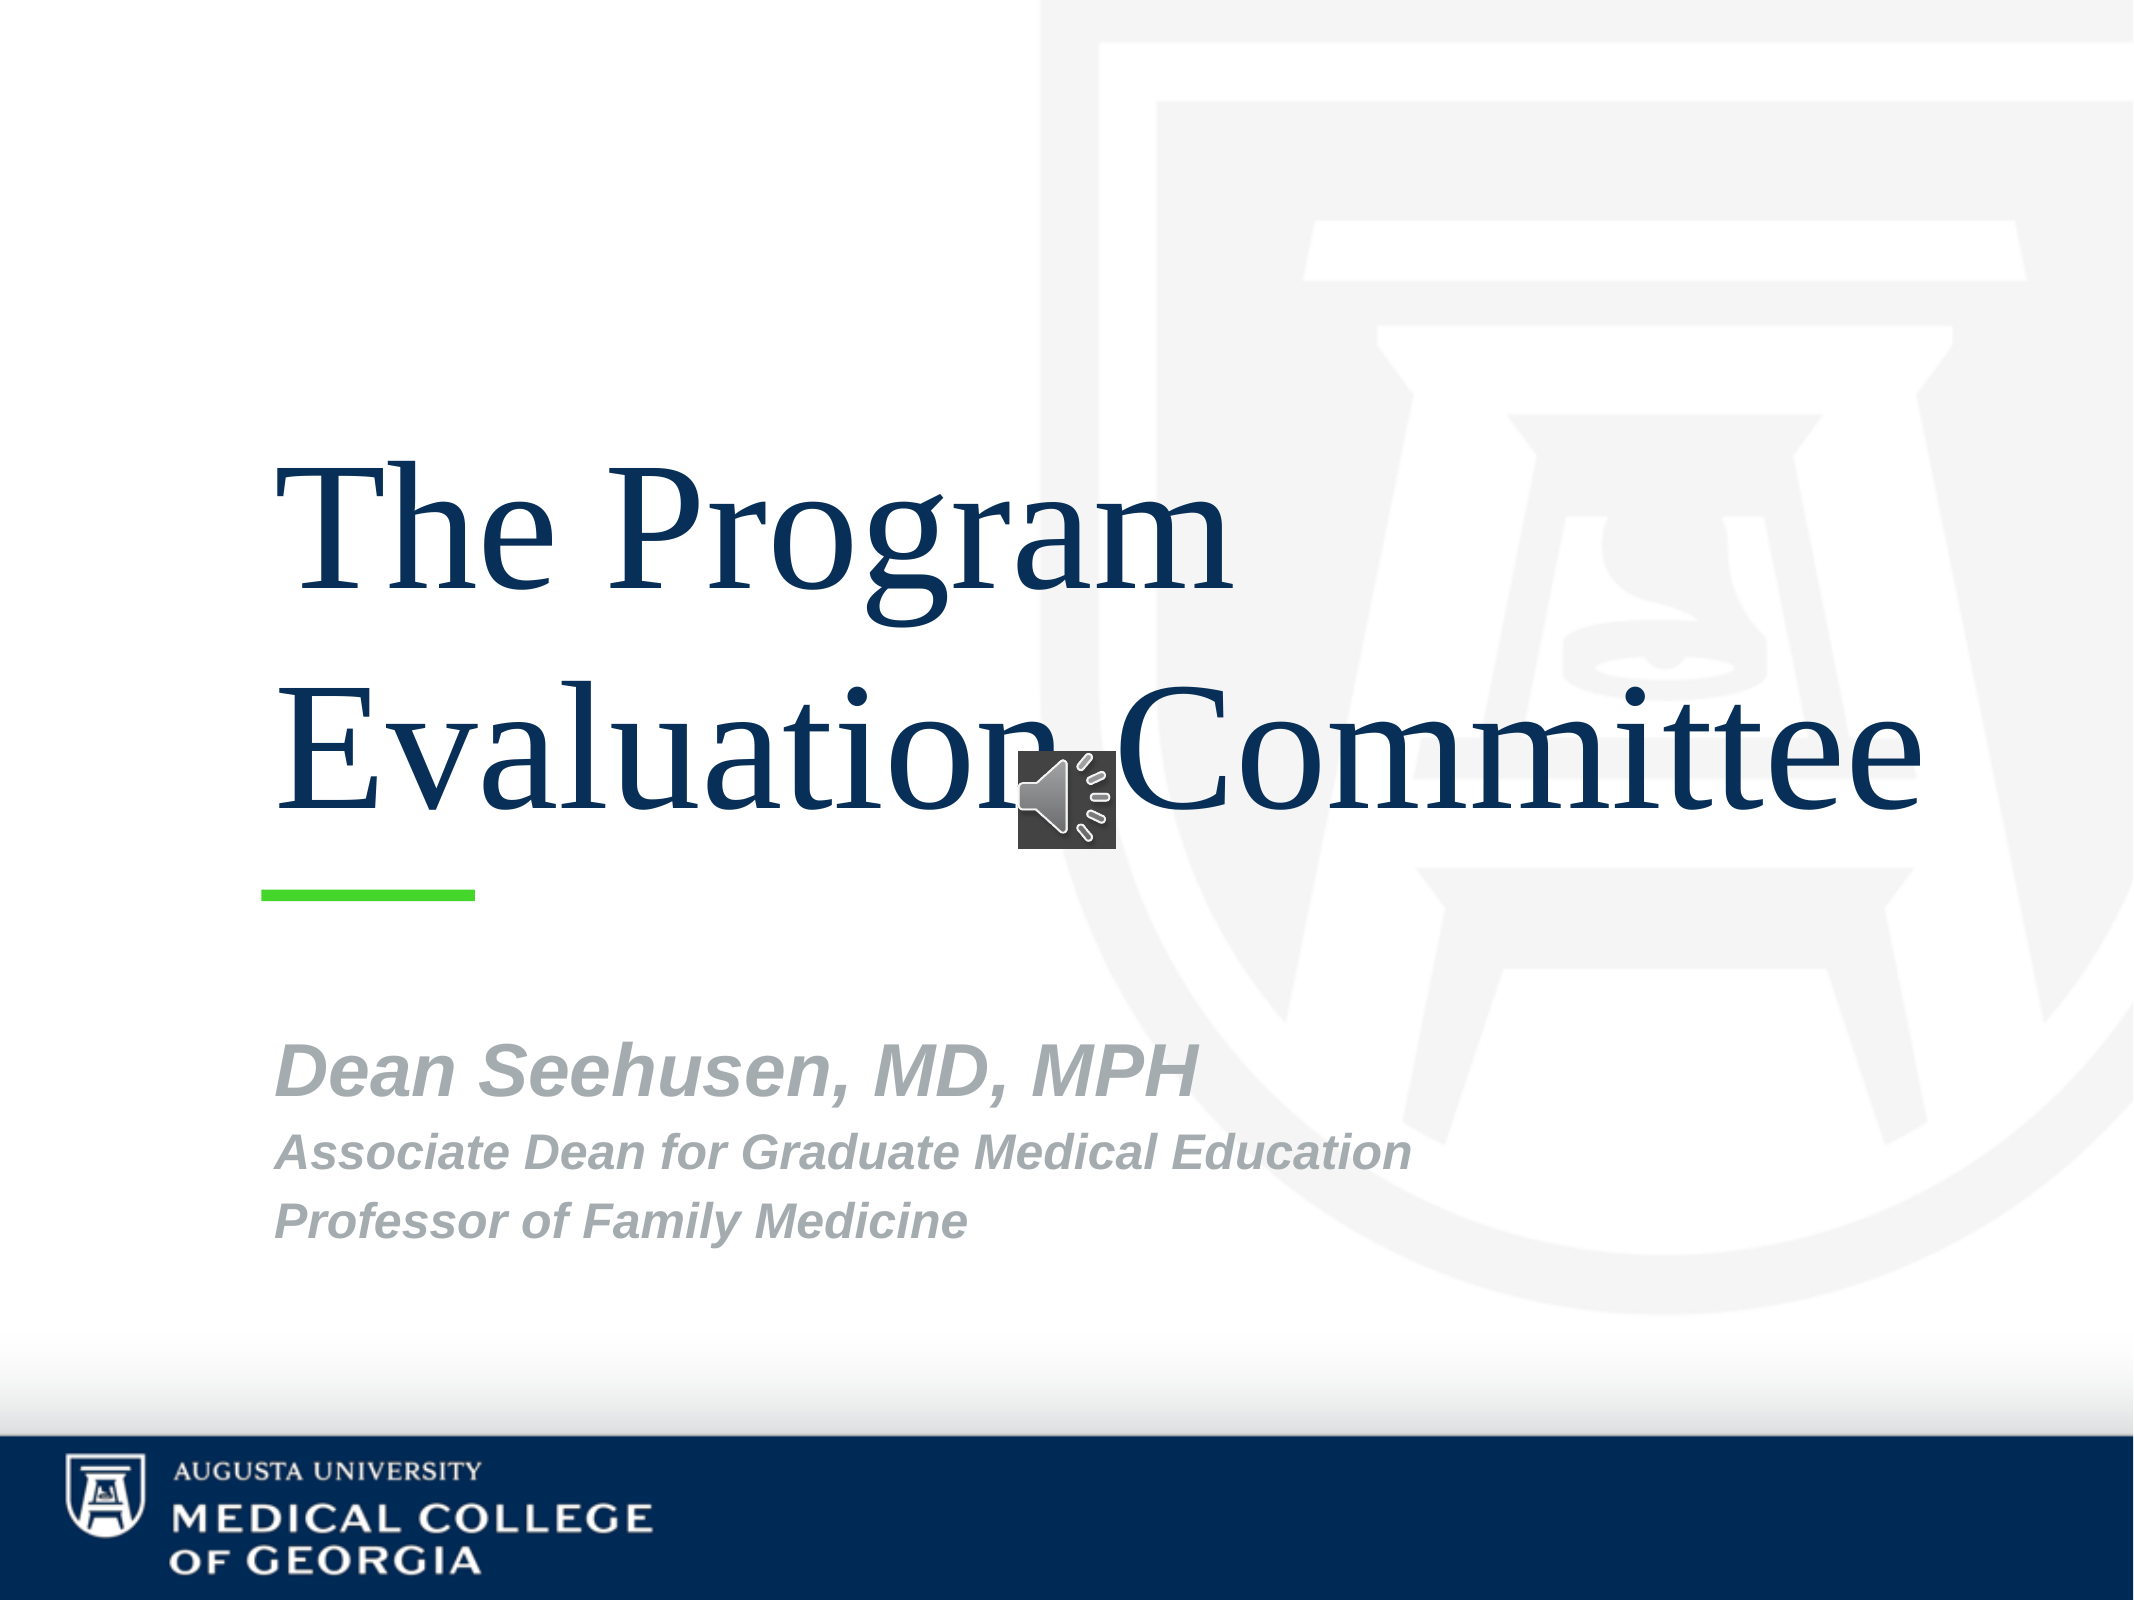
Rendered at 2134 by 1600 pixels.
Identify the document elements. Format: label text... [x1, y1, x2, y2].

picture [0, 0, 2134, 1600]
list Dean Seehusen, MD, MPH Associate Dean for Graduate Medical Education Professor of Family Medicine [259, 1014, 1544, 1119]
title The Program Evaluation Committee [259, 398, 2103, 683]
